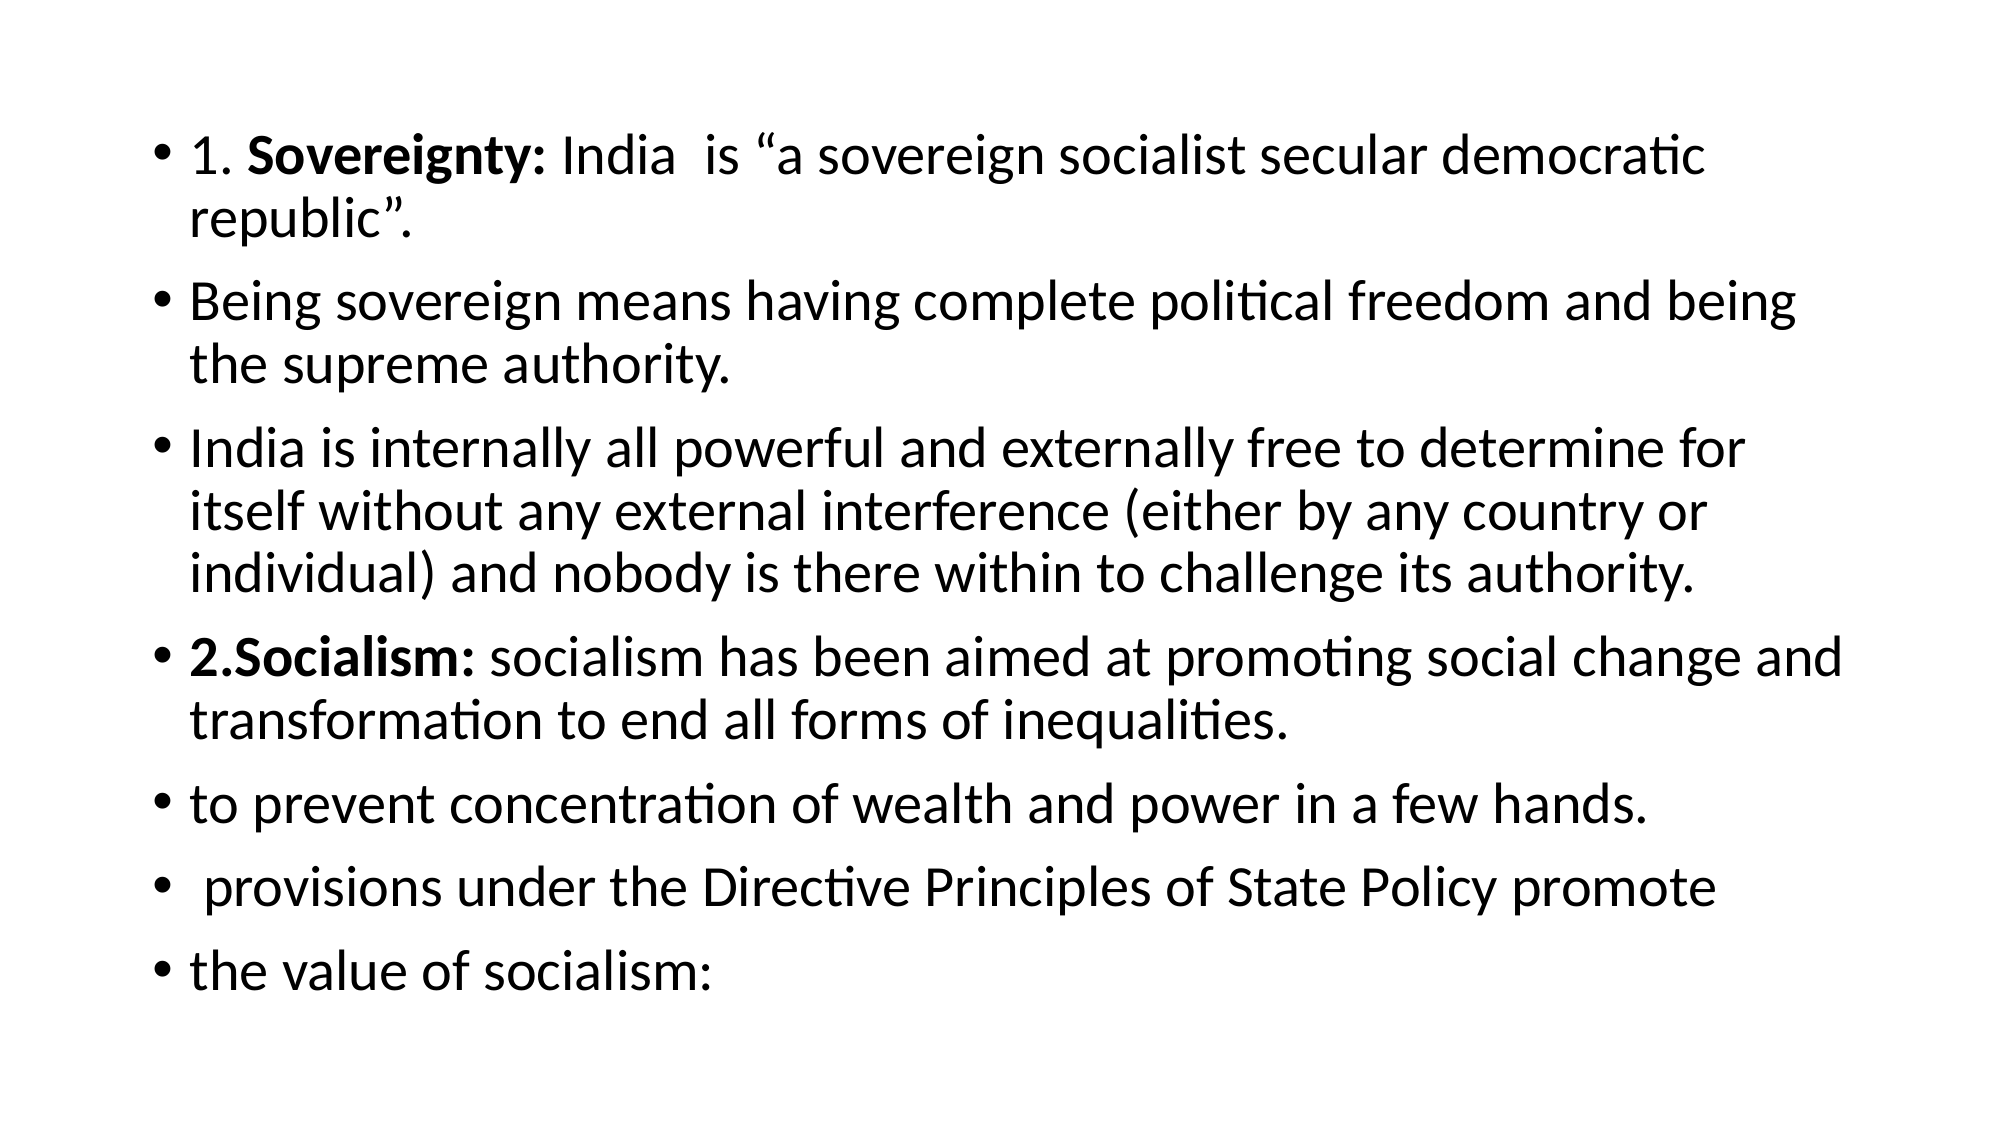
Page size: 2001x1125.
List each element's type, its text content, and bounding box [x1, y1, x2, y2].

list 1. Sovereignty: India is “a sovereign socialist secular democratic republic”. Being sovereign means having complete political freedom and being the supreme authority. India is internally all powerful and externally free to determine for itself without any external interference (either by any country or individual) and nobody is there within to challenge its authority. 2.Socialism: socialism has been aimed at promoting social change and transformation to end all forms of inequalities. to prevent concentration of wealth and power in a few hands. provisions under the Directive Principles of State Policy promote the value of socialism: [137, 116, 1863, 1014]
